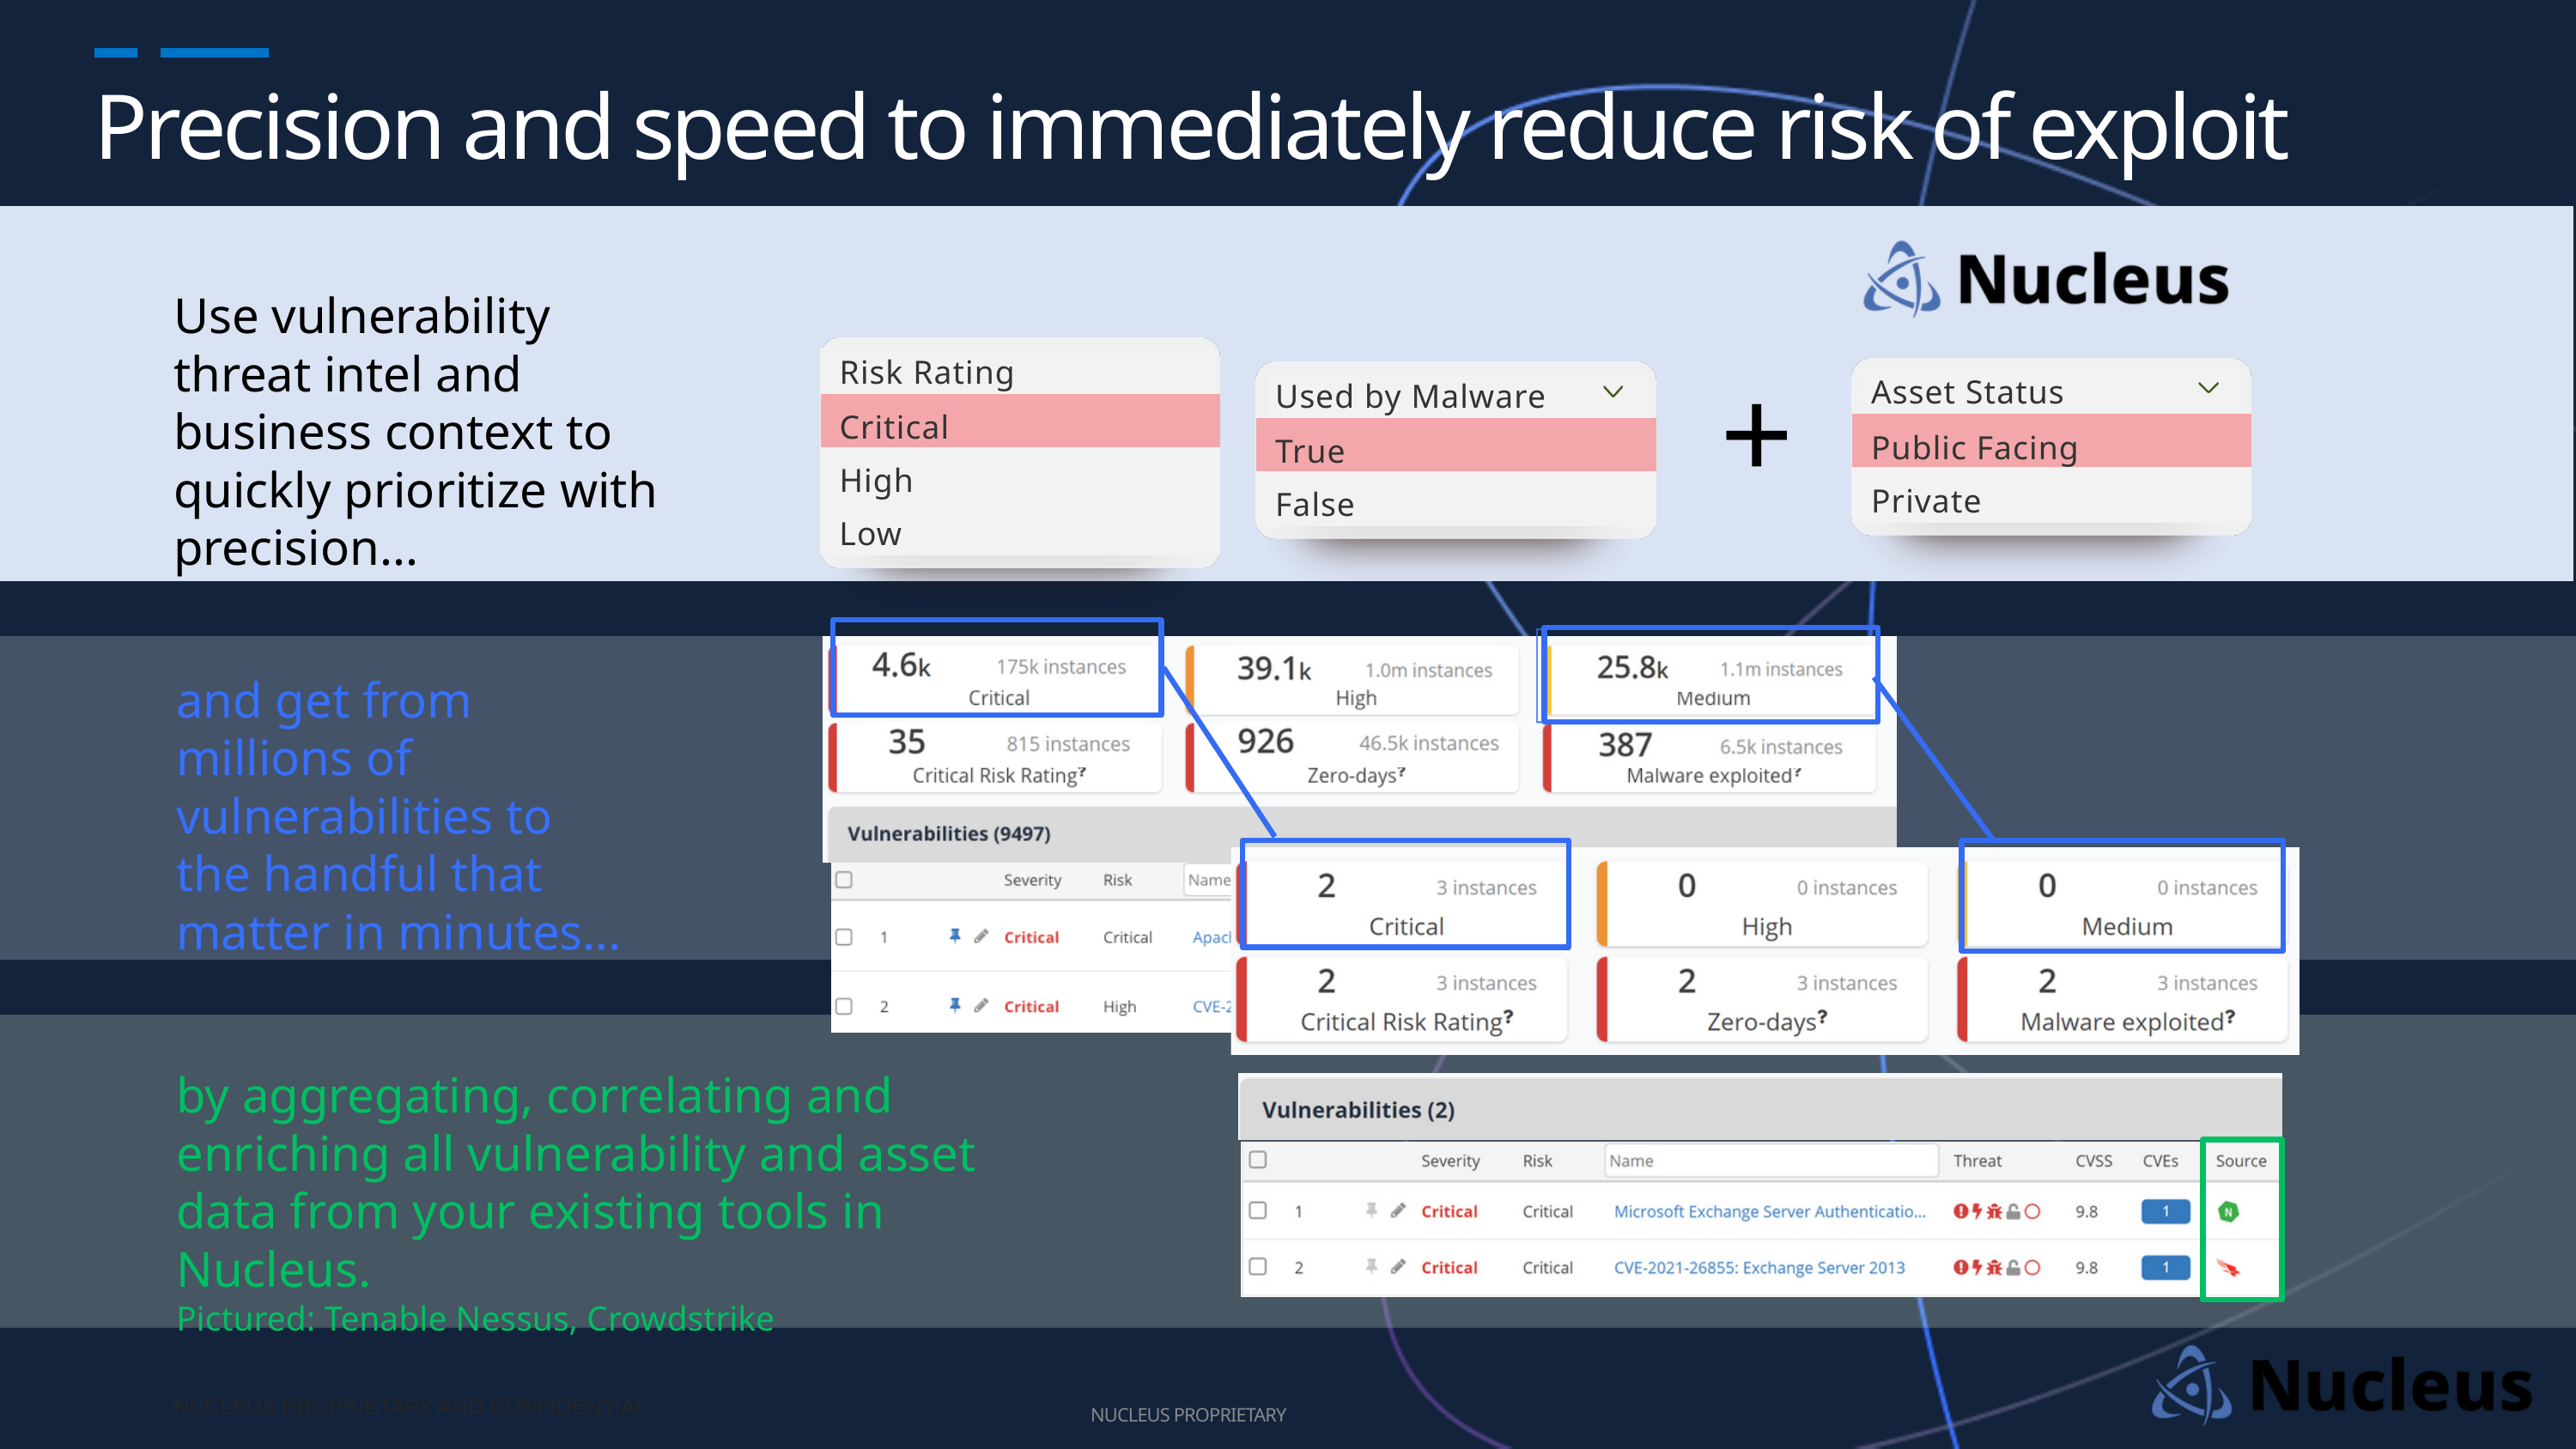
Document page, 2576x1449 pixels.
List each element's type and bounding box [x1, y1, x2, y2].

text_box [2202, 1139, 2282, 1300]
text_box [1851, 413, 2252, 466]
text_box [1255, 470, 1656, 527]
text_box [1268, 371, 1650, 416]
text_box [1961, 840, 2284, 952]
text_box [820, 500, 1221, 556]
text_box [819, 347, 1215, 393]
text_box [832, 619, 1162, 716]
text_box [1544, 627, 1879, 723]
text_box [1242, 840, 1569, 948]
text_box [1851, 466, 2252, 524]
text_box [1857, 367, 2241, 412]
text_box [820, 446, 1221, 500]
text_box [820, 393, 1221, 446]
picture [0, 0, 2576, 1449]
text_box [160, 47, 270, 58]
text_box [94, 47, 138, 58]
text_box [1255, 417, 1656, 470]
